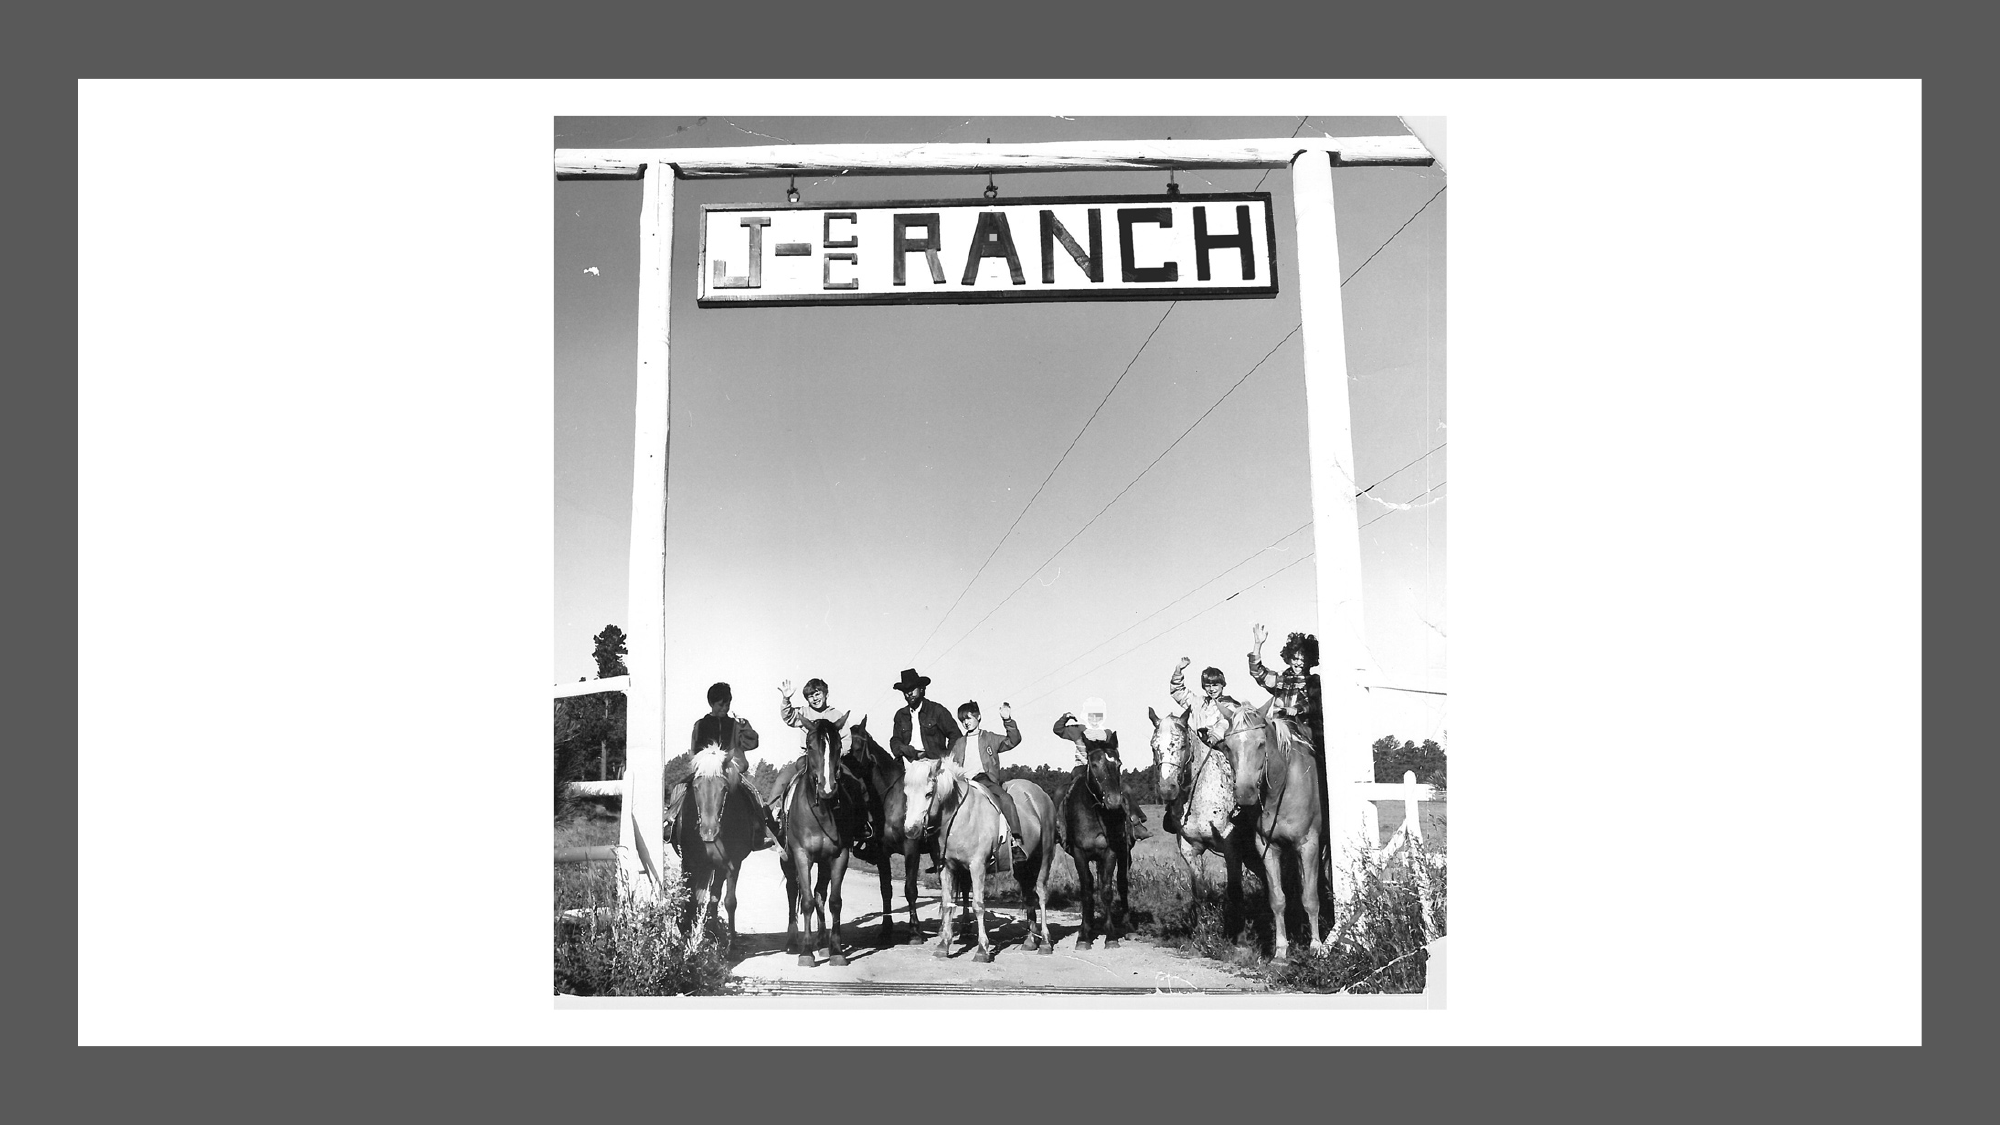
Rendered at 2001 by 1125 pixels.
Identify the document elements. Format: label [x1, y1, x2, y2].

text_box [0, 0, 2000, 1125]
picture [542, 105, 1458, 1020]
text_box [76, 77, 1924, 1048]
